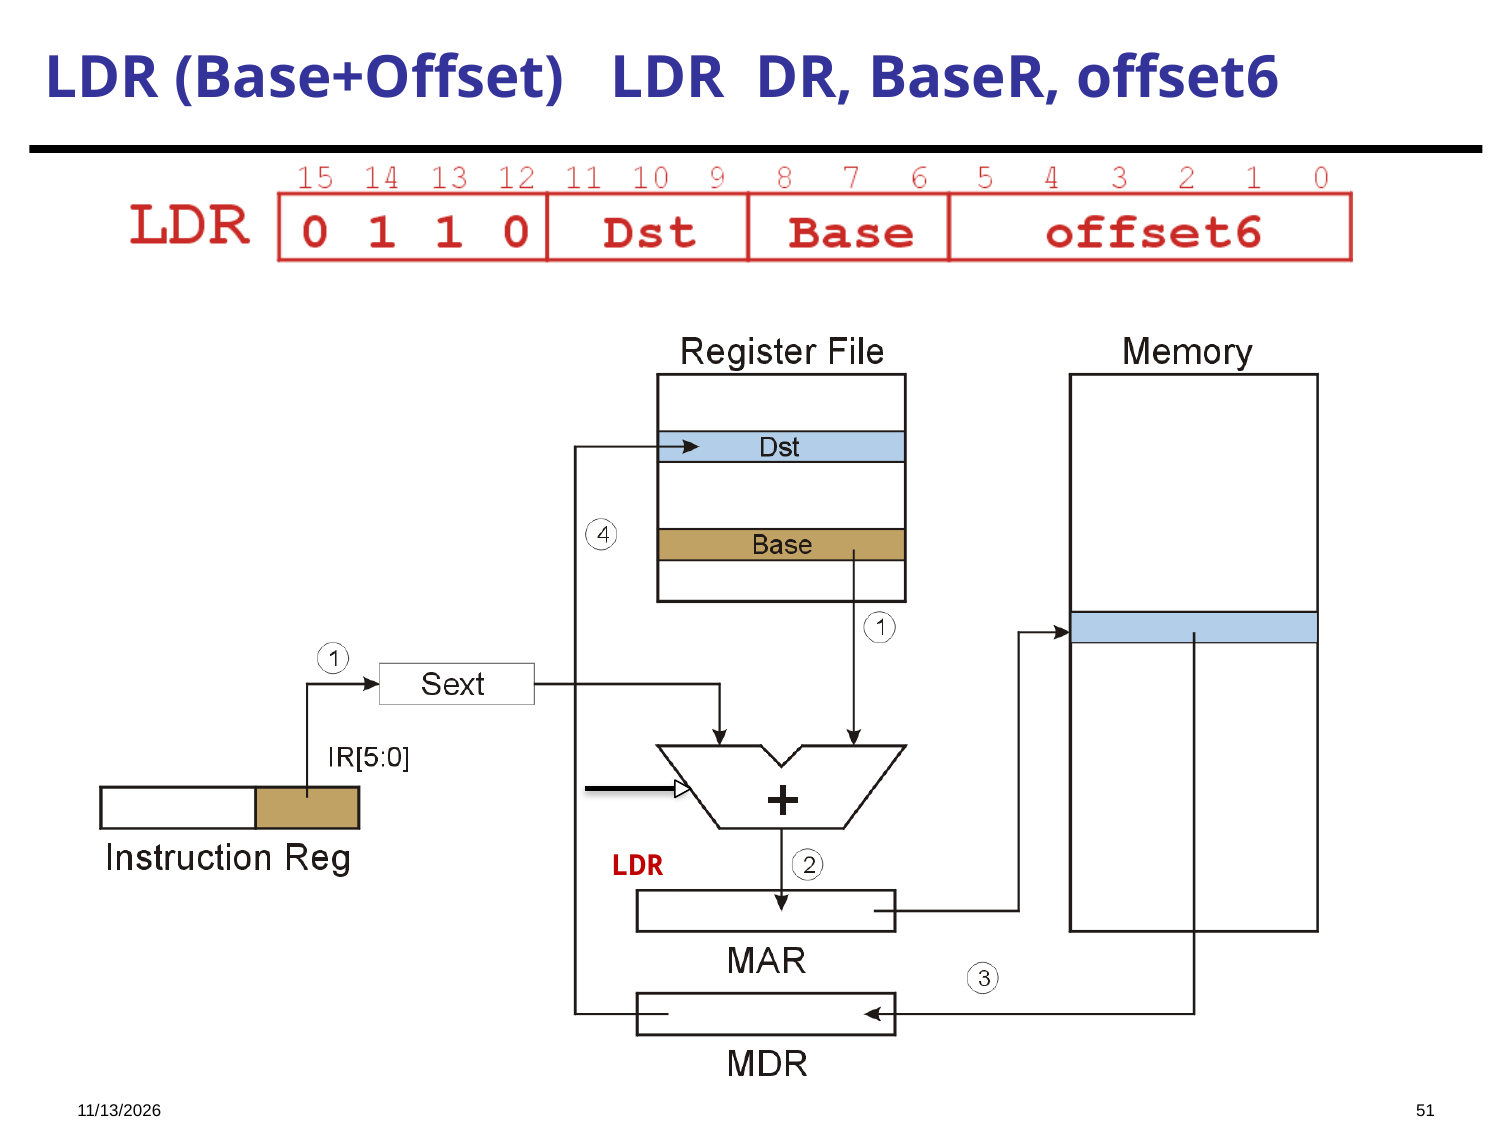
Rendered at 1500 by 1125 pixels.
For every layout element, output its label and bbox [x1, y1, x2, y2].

picture [99, 337, 1320, 1076]
picture [128, 160, 1353, 273]
slide_number [999, 1072, 1451, 1113]
title [29, 11, 1480, 138]
slide_number [62, 1072, 438, 1113]
